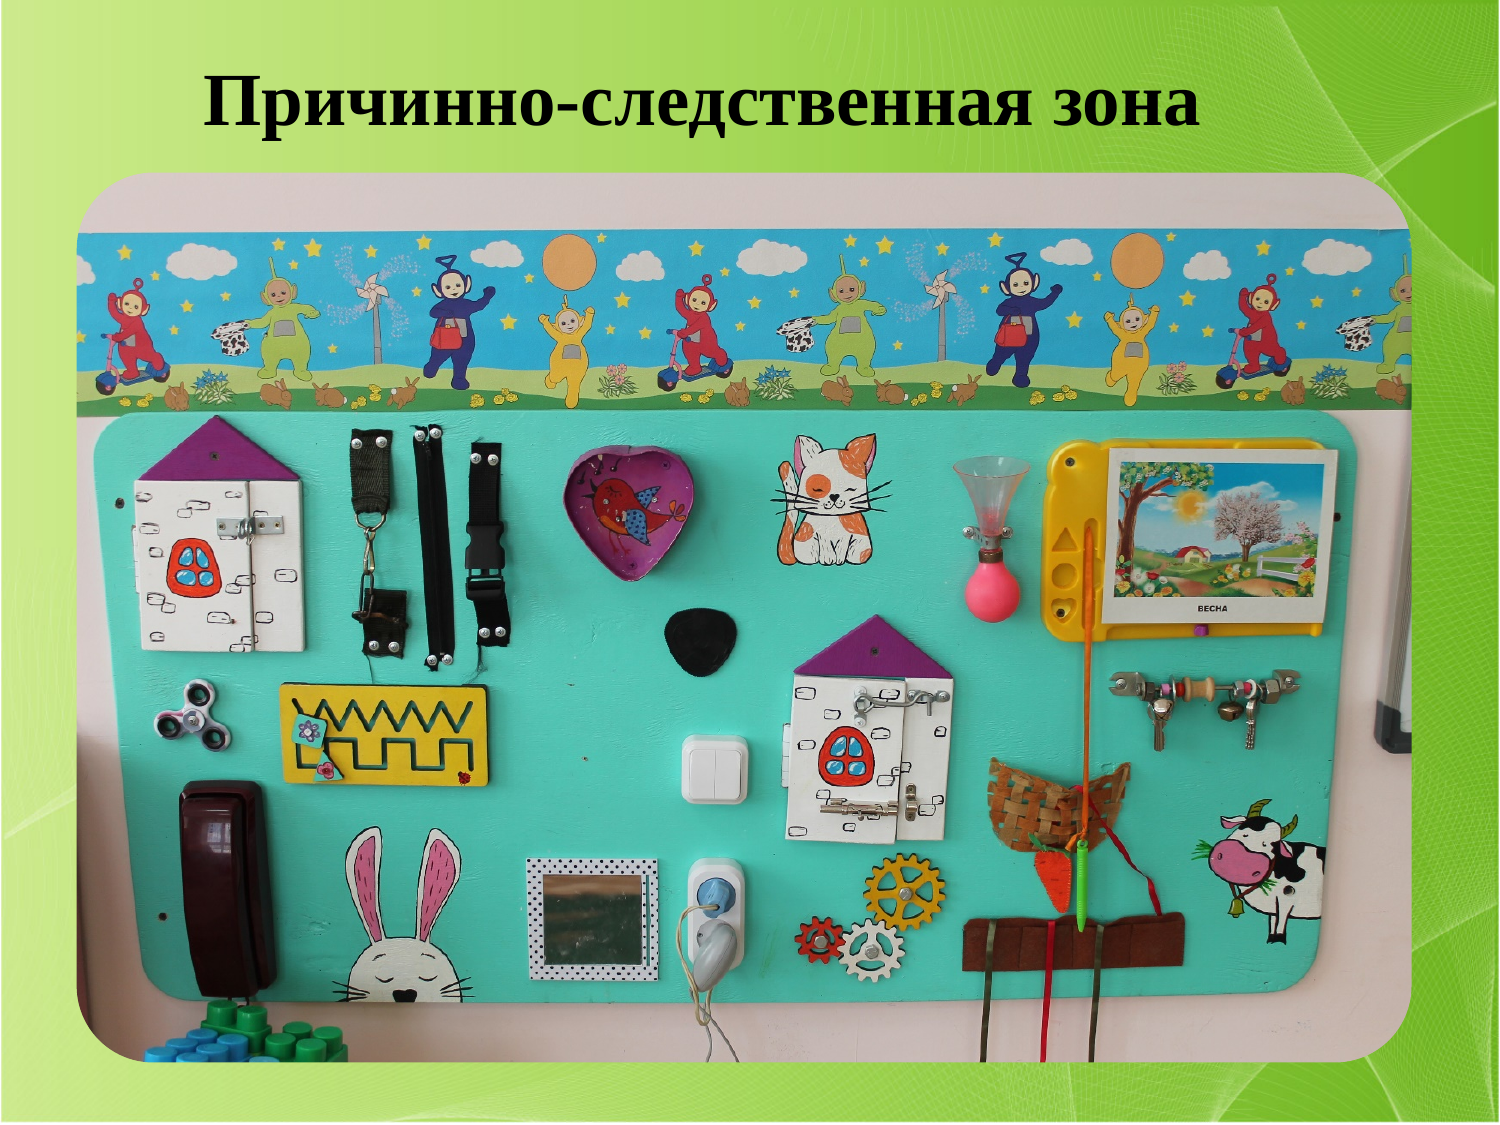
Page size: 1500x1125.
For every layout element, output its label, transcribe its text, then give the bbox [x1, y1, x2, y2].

text_box Причинно-следственная зона [147, 42, 1258, 148]
picture [0, 0, 1500, 1125]
